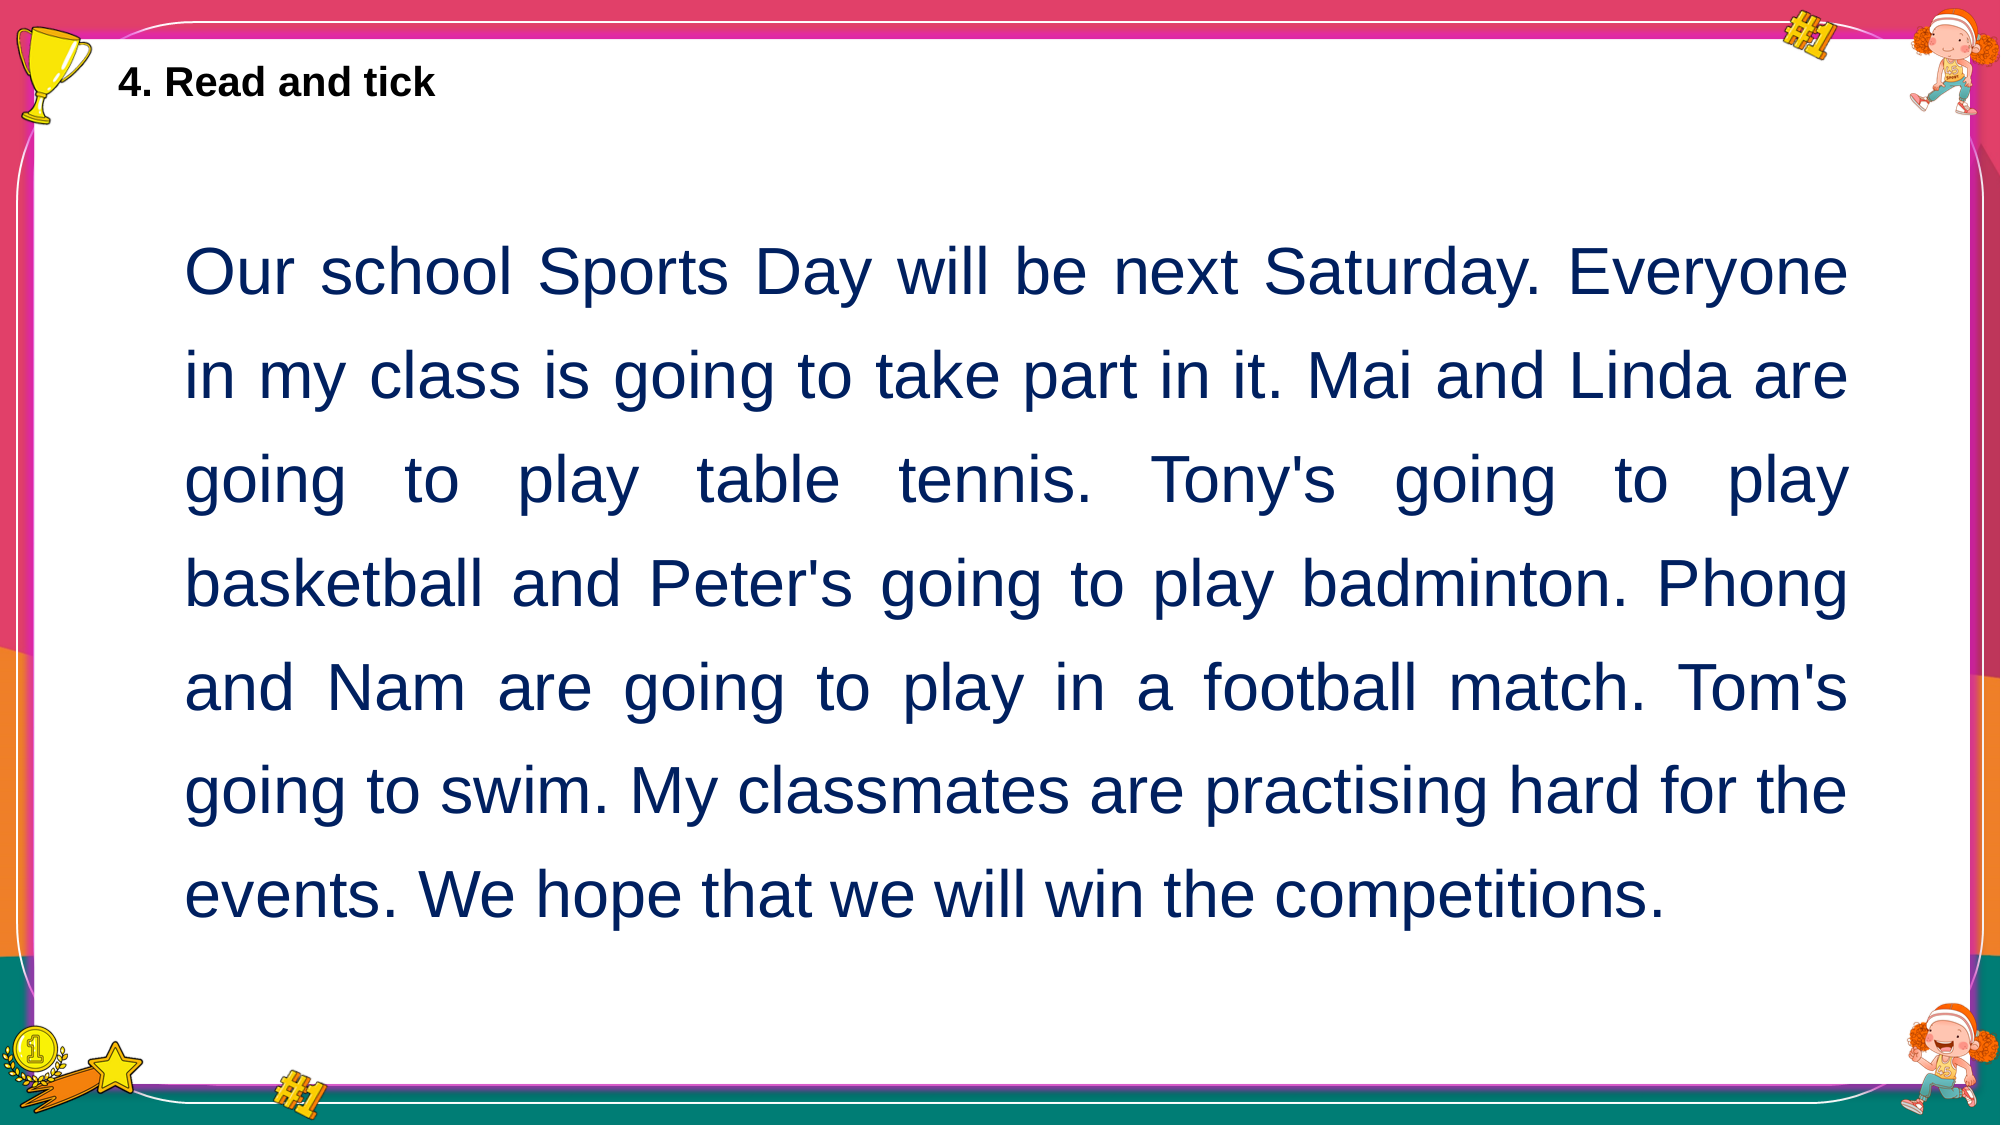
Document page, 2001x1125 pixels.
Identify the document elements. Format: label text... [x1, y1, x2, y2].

picture [0, 0, 2001, 1125]
text_box 4. Read and tick [103, 47, 451, 112]
text_box Our school Sports Day will be next Saturday. Everyone in my class is going to take part in it. Mai and Linda are going to play table tennis. Tony's going to play basketball and Peter's going to play badminton. Phong and Nam are going to play in a football match. Tom's going to swim. My classmates are practising hard for the events. We hope that we will win the competitions. [169, 196, 1866, 939]
